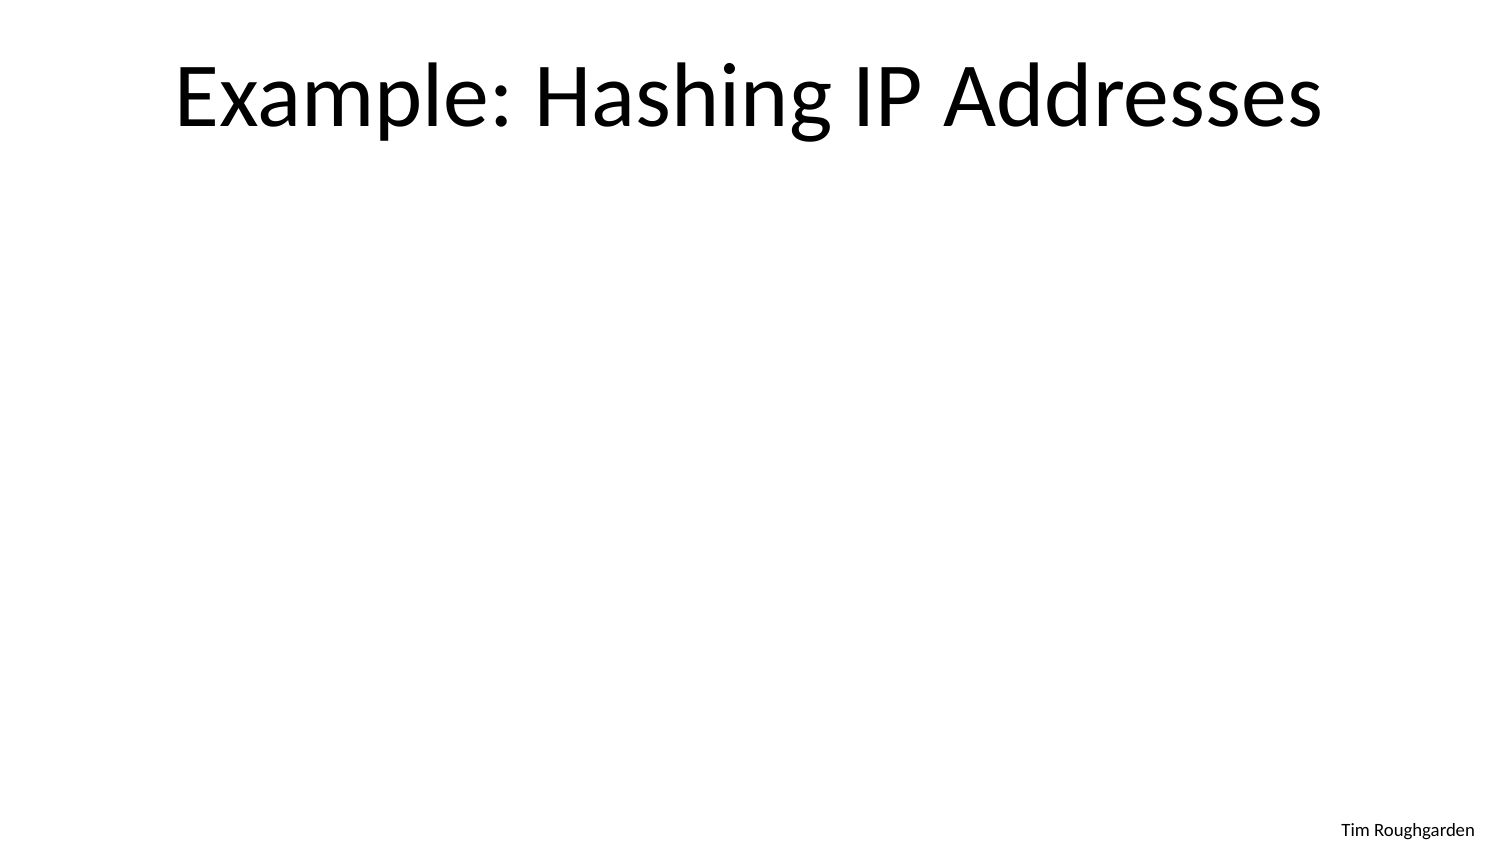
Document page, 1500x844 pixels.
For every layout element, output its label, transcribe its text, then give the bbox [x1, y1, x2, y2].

title Example: Hashing IP Addresses [75, 33, 1425, 175]
